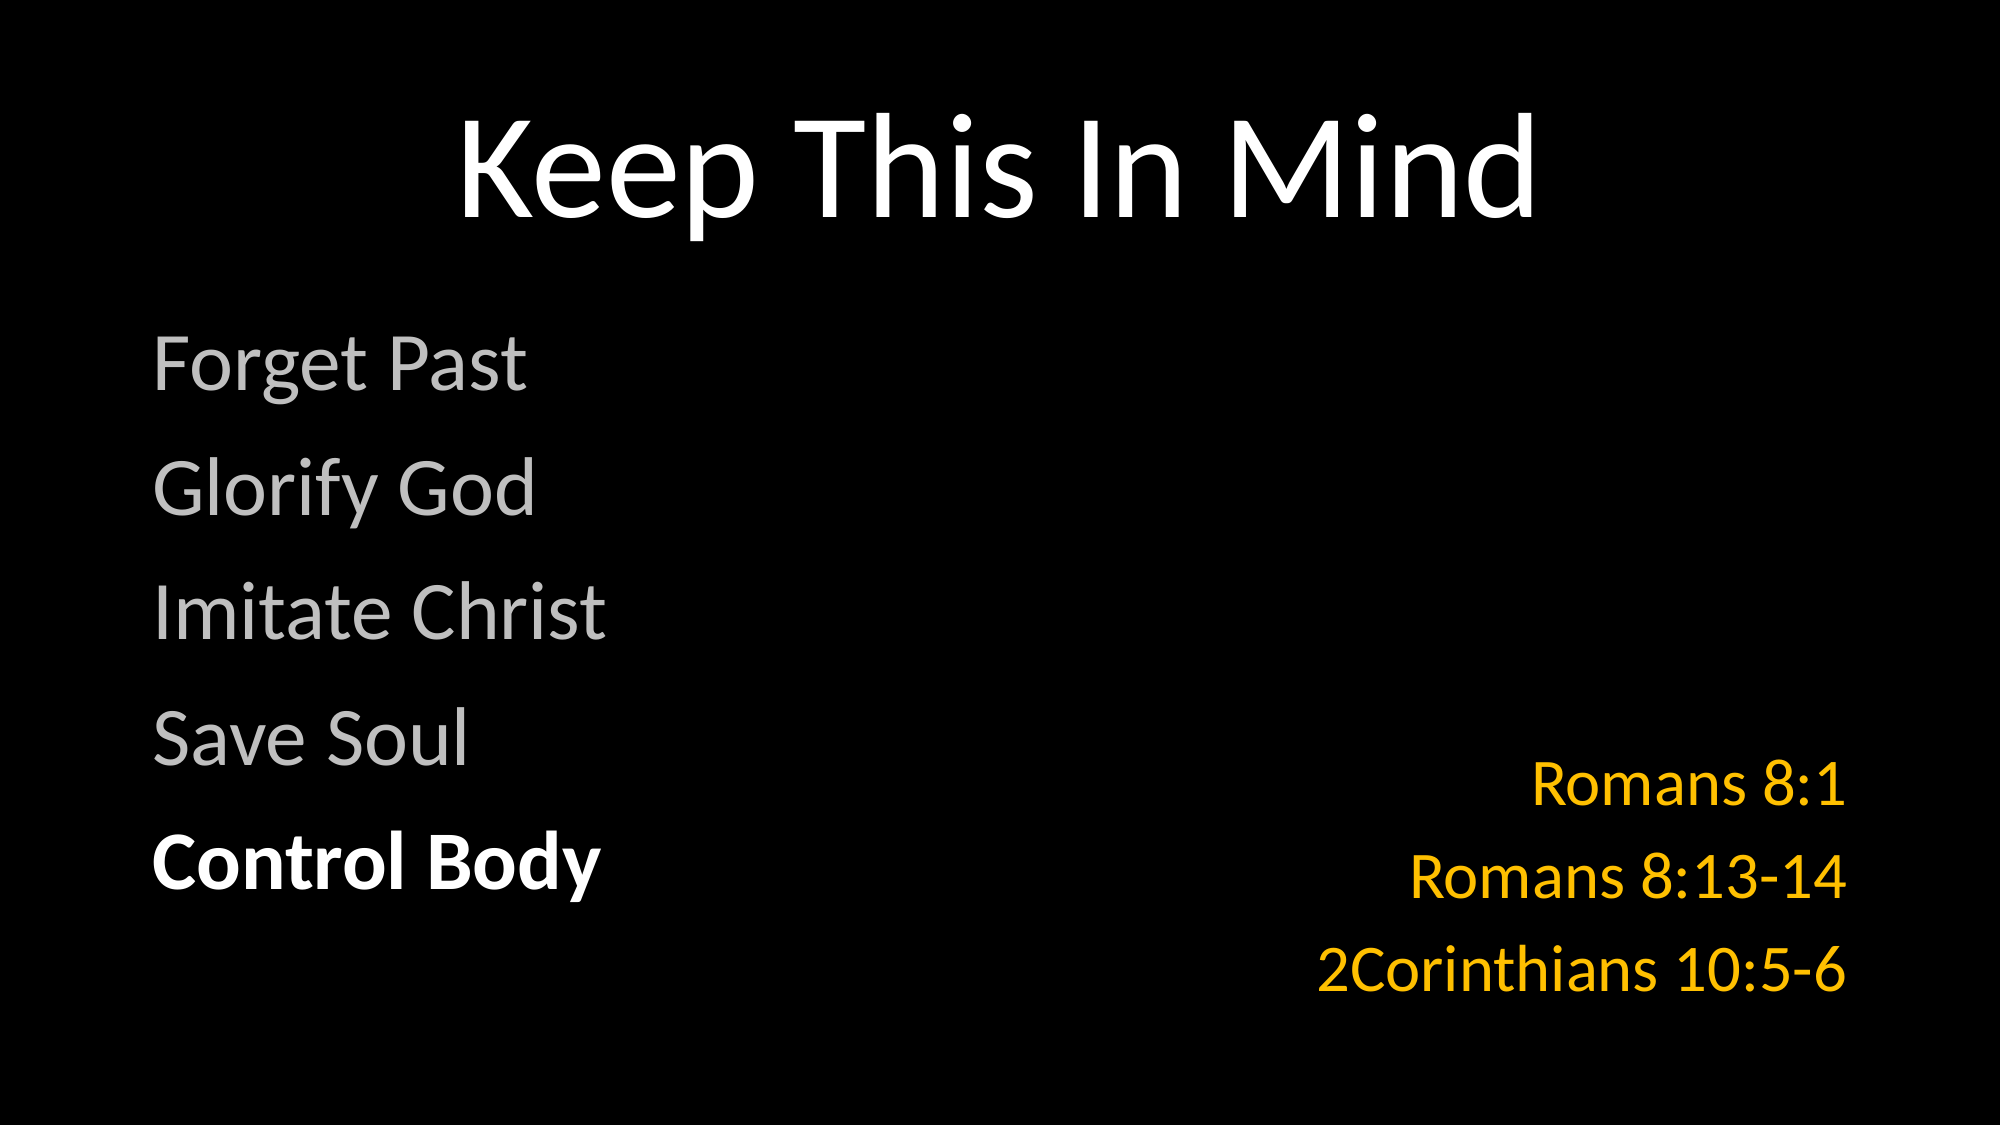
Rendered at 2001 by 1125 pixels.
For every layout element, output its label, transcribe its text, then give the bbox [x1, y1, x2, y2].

list Forget Past Glorify God Imitate Christ Save Soul Control Body [137, 299, 988, 1082]
title Keep This In Mind [137, 59, 1863, 278]
list Romans 8:1 Romans 8:13-14 2Corinthians 10:5-6 [1012, 299, 1863, 1014]
